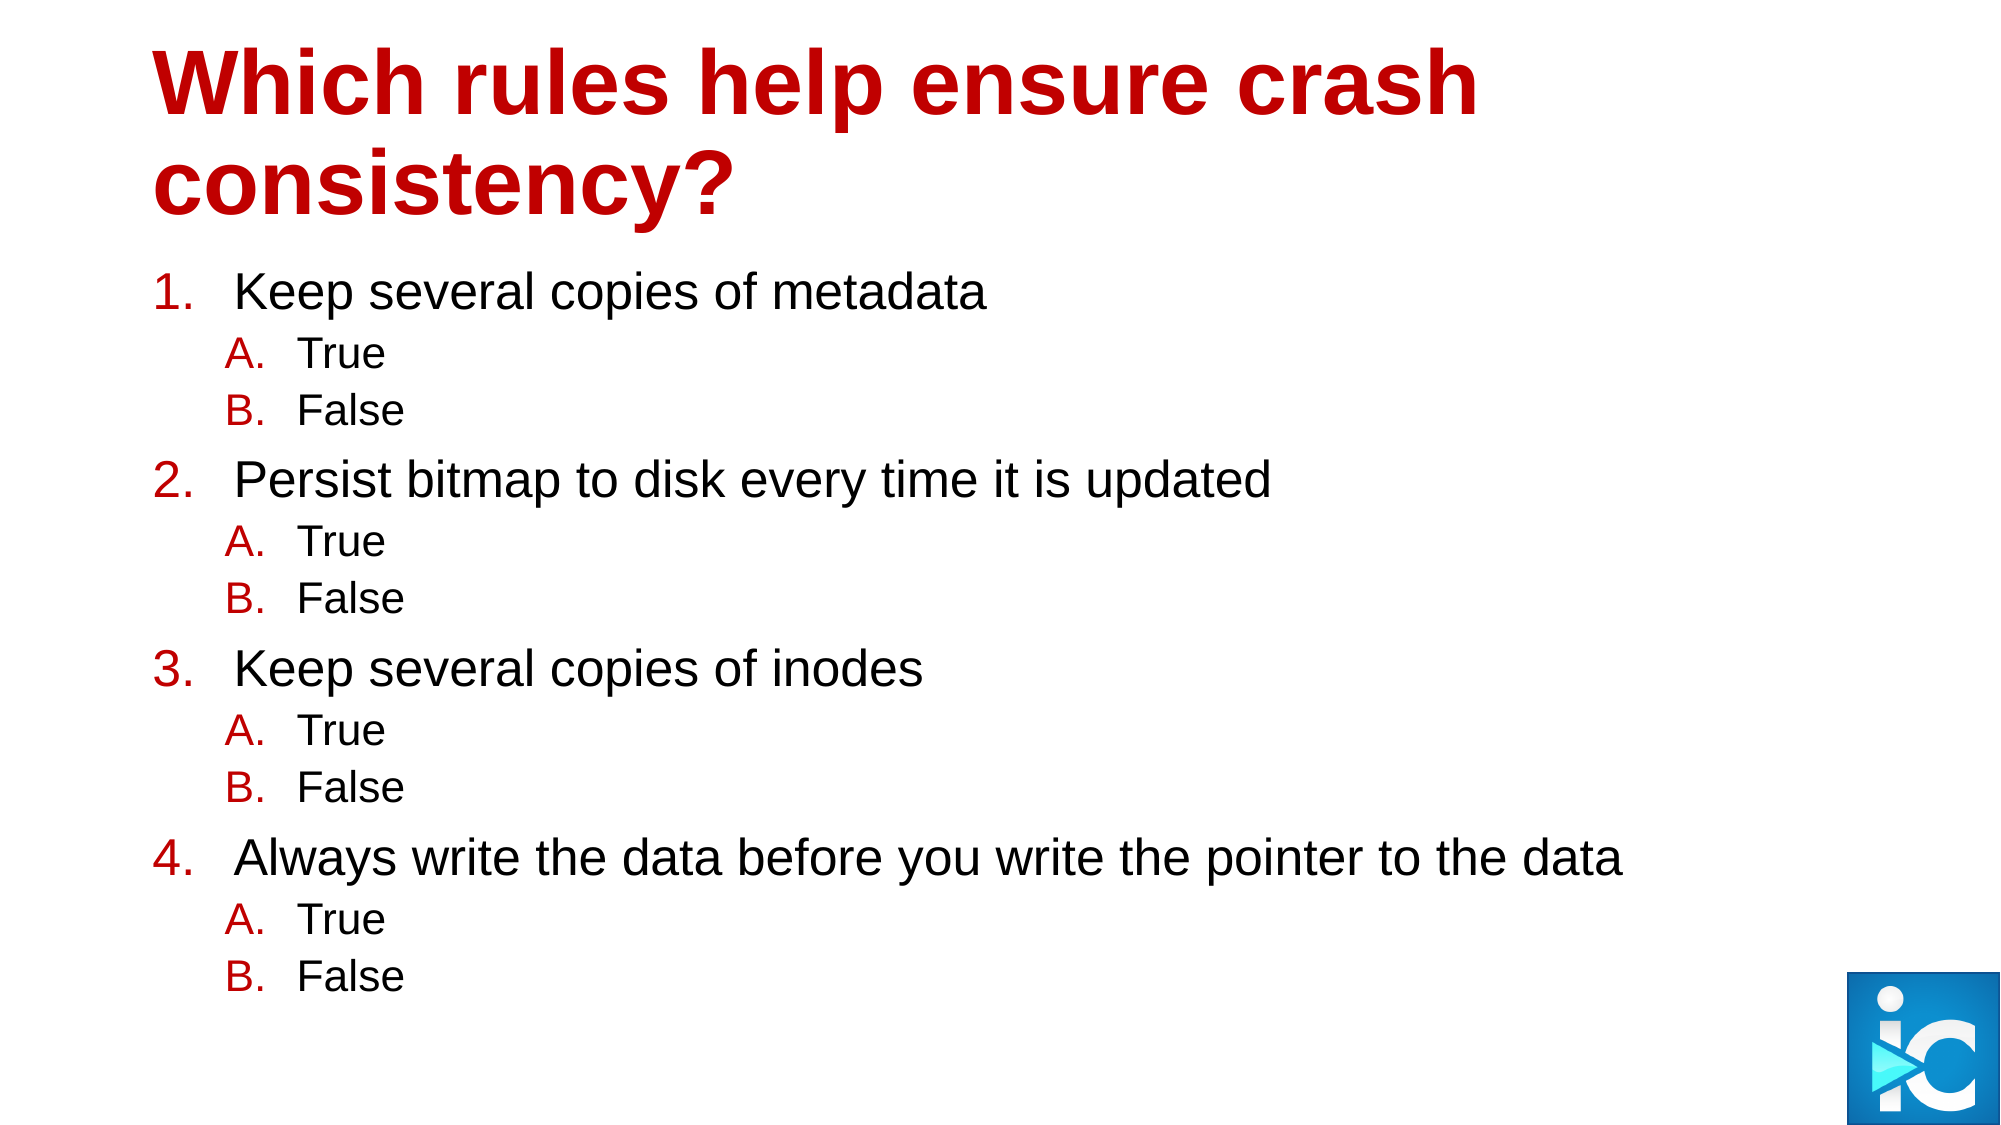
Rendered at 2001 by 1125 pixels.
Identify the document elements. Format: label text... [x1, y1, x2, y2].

list Keep several copies of metadata True False Persist bitmap to disk every time it is updated True False Keep several copies of inodes True False Always write the data before you write the pointer to the data True False [137, 257, 1863, 1014]
picture [1847, 972, 2000, 1125]
title Which rules help ensure crash consistency? [137, 26, 1863, 244]
